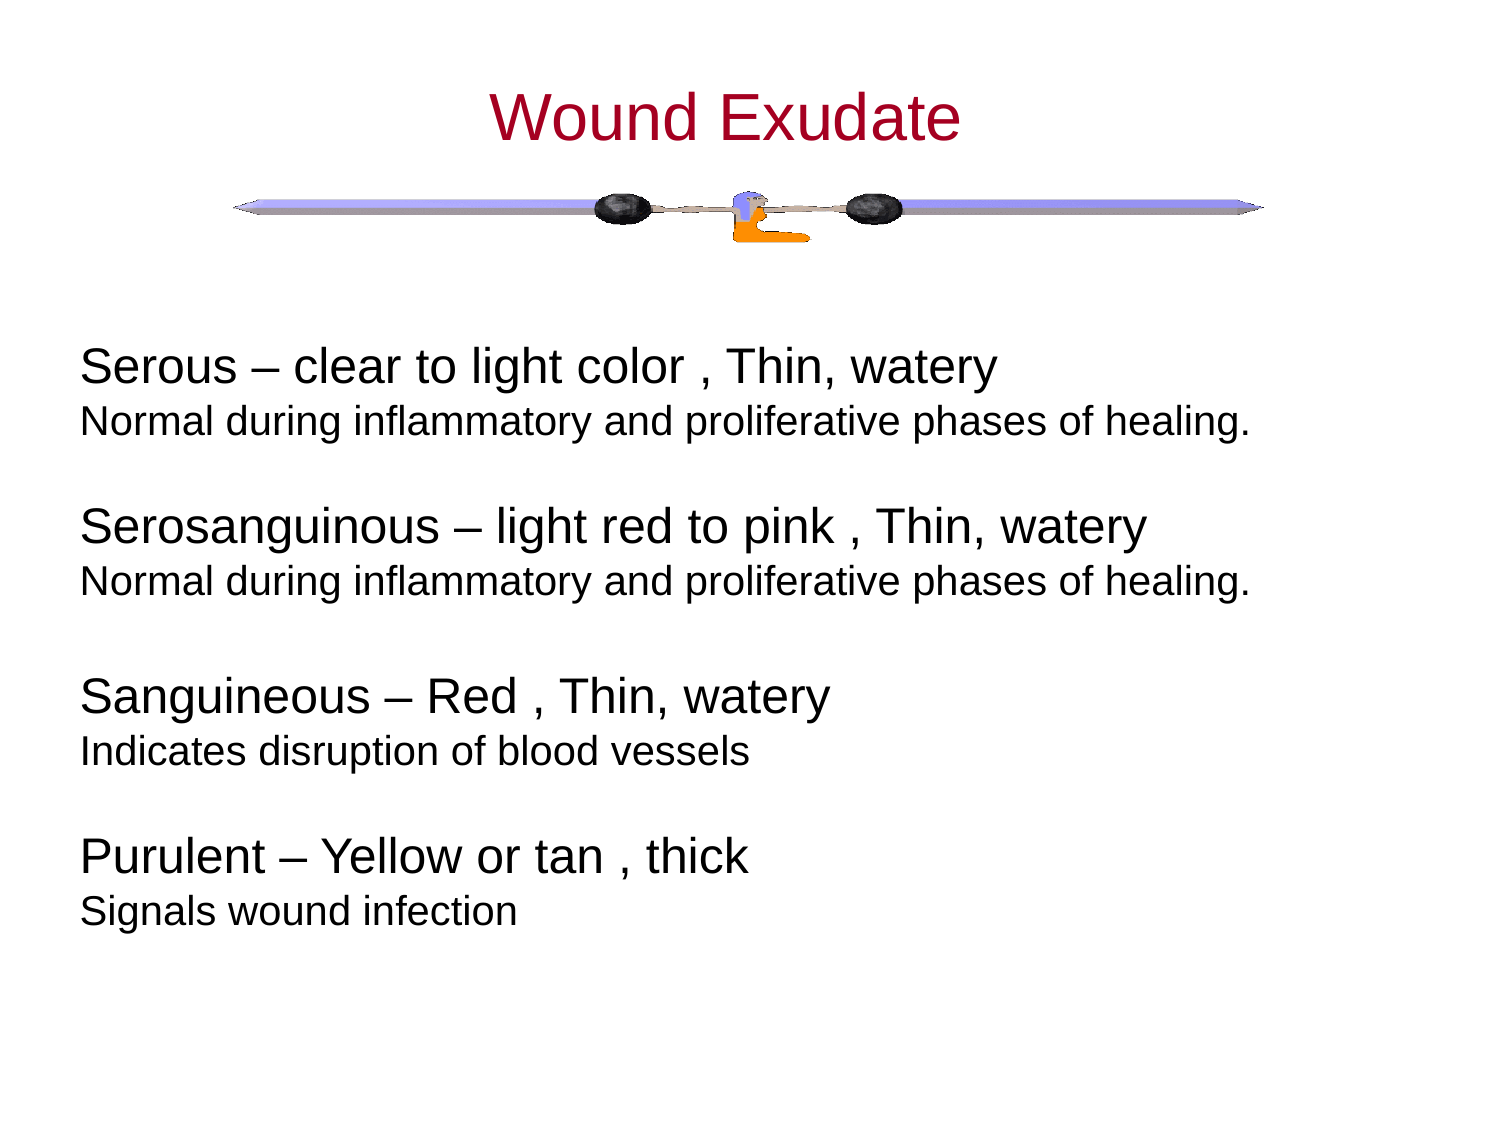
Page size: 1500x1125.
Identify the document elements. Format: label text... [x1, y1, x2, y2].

text_box Wound Exudate Serous – clear to light color , Thin, watery Normal during inflammatory and proliferative phases of healing. Serosanguinous – light red to pink , Thin, watery Normal during inflammatory and proliferative phases of healing. Sanguineous – Red , Thin, watery Indicates disruption of blood vessels Purulent – Yellow or tan , thick Signals wound infection [64, 66, 1388, 942]
picture [199, 187, 1298, 246]
